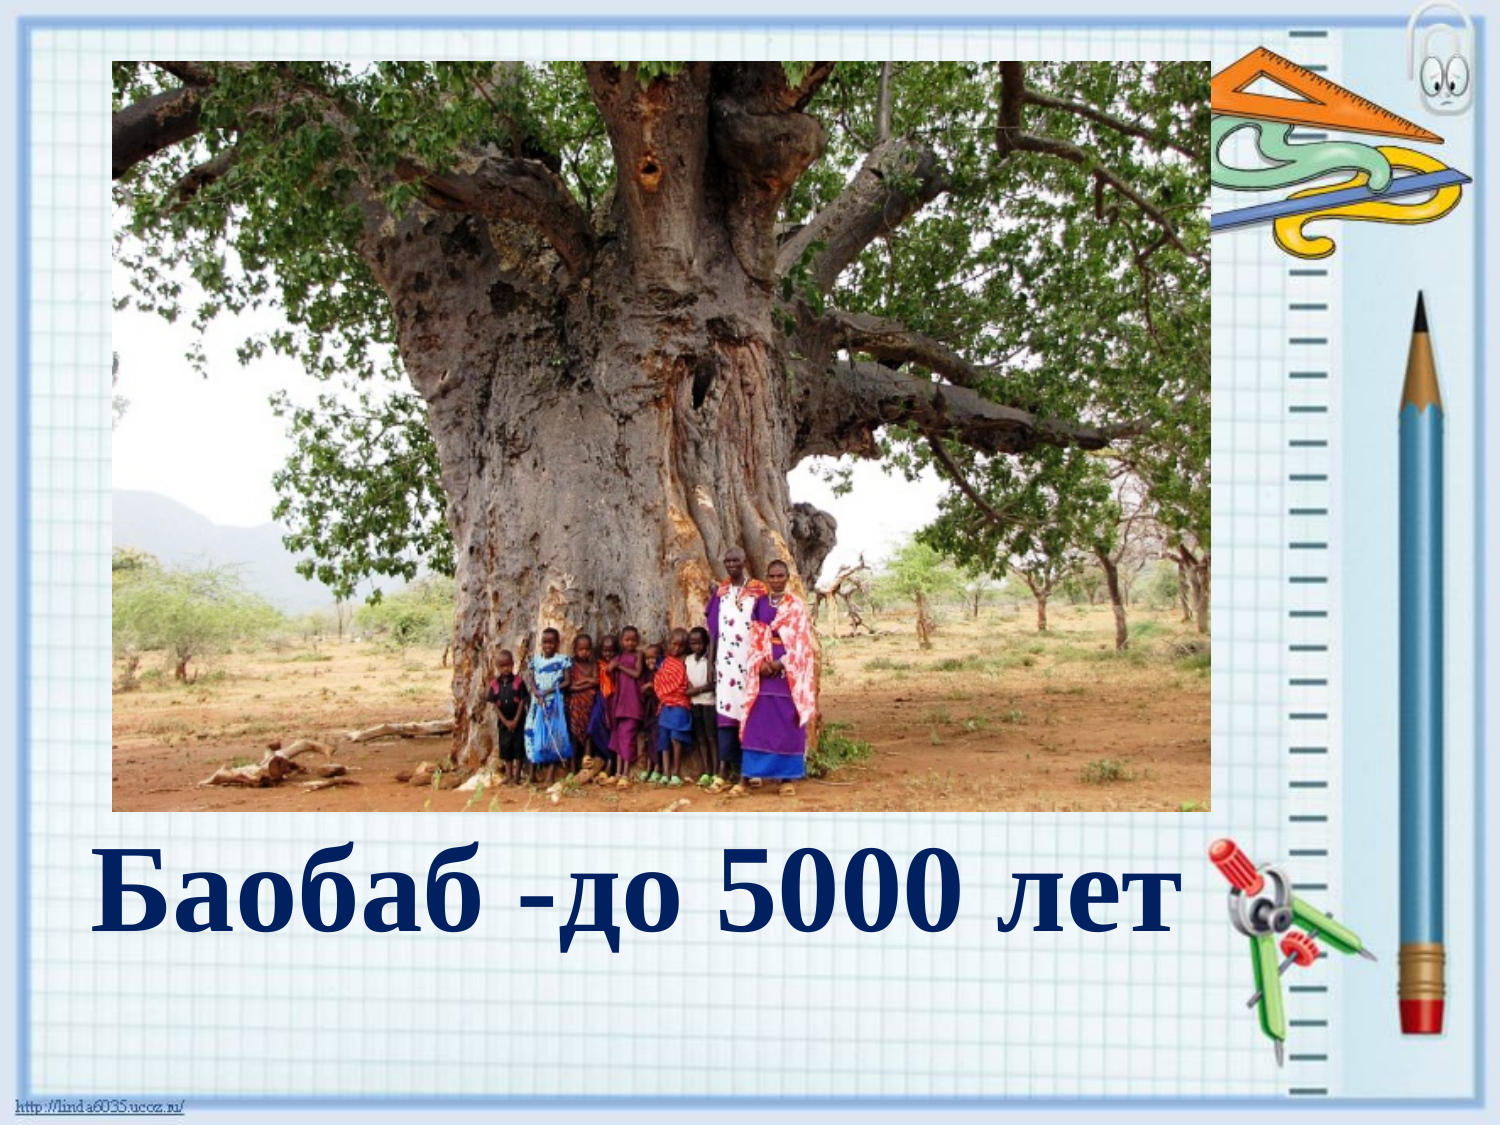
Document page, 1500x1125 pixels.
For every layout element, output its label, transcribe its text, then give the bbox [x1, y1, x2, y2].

picture [0, 0, 1500, 1125]
list Баобаб -до 5000 лет [75, 798, 1425, 1005]
